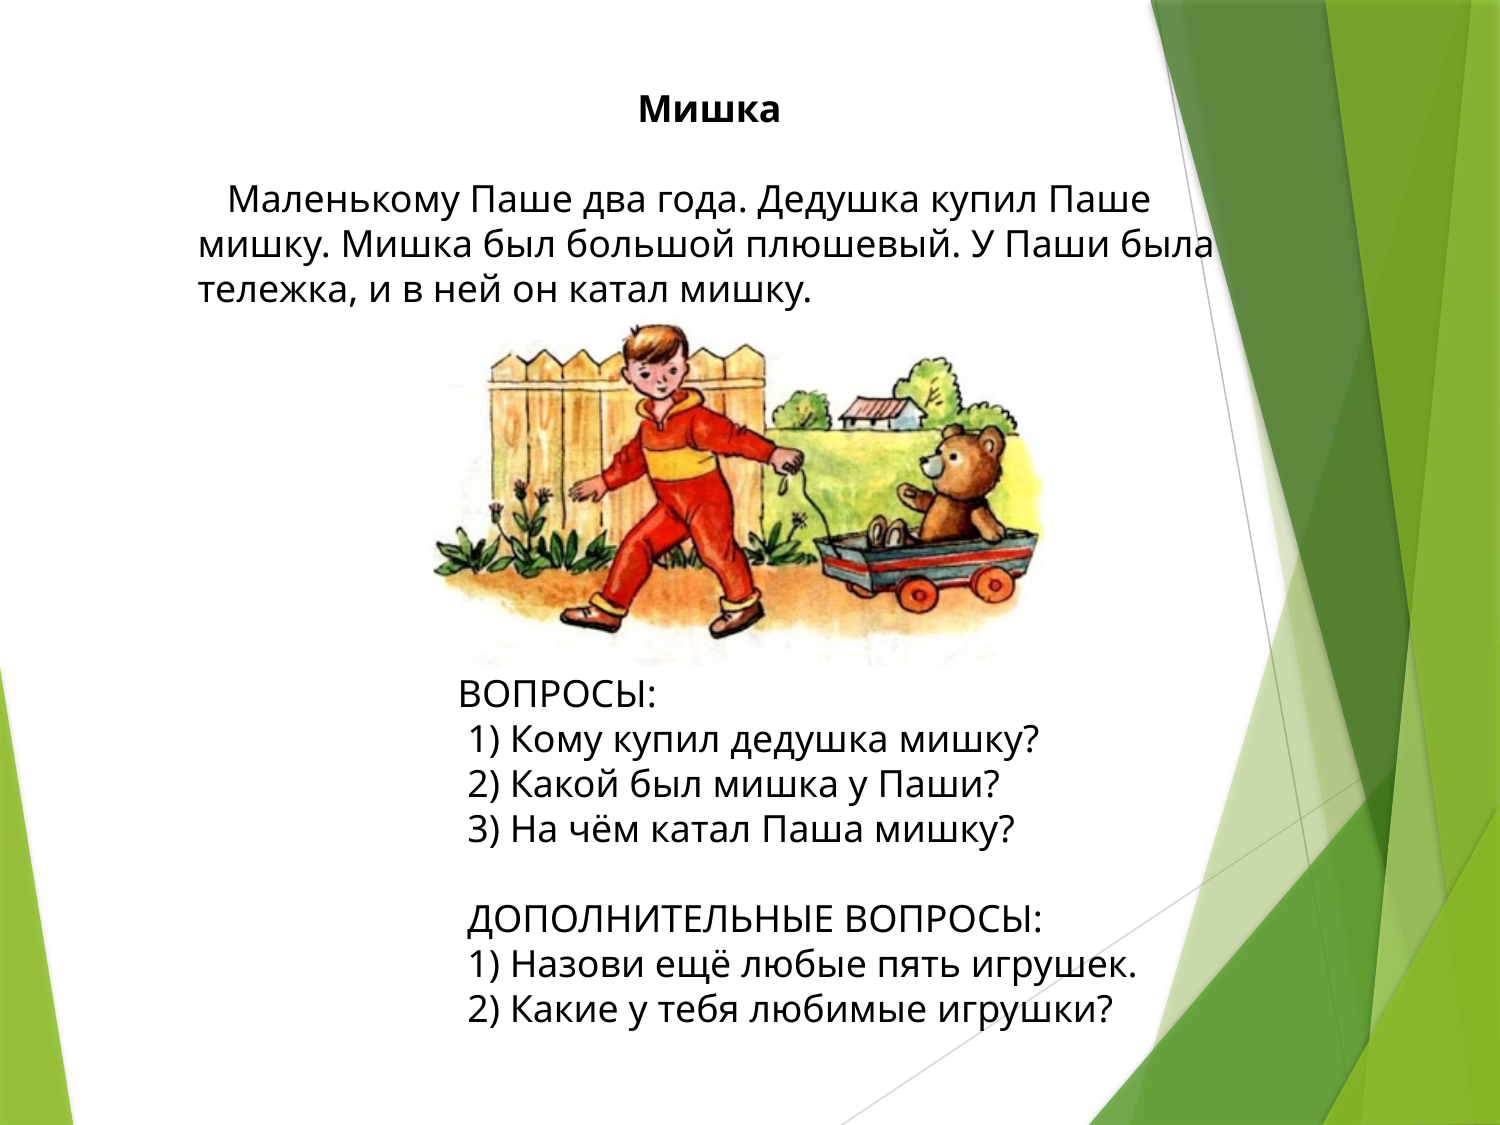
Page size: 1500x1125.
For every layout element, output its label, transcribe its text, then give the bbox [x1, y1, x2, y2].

picture [417, 313, 1044, 667]
text_box ВОПРОСЫ: 1) Кому купил дедушка мишку? 2) Какой был мишка у Паши? 3) На чём катал Паша мишку? ДОПОЛНИТЕЛЬНЫЕ ВОПРОСЫ: 1) Назови ещё любые пять игрушек. 2) Какие у тебя любимые игрушки? [442, 662, 1199, 1038]
text_box Мишка Маленькому Паше два года. Дедушка купил Паше мишку. Мишка был большой плюшевый. У Паши была тележка, и в ней он катал мишку. [182, 78, 1236, 453]
